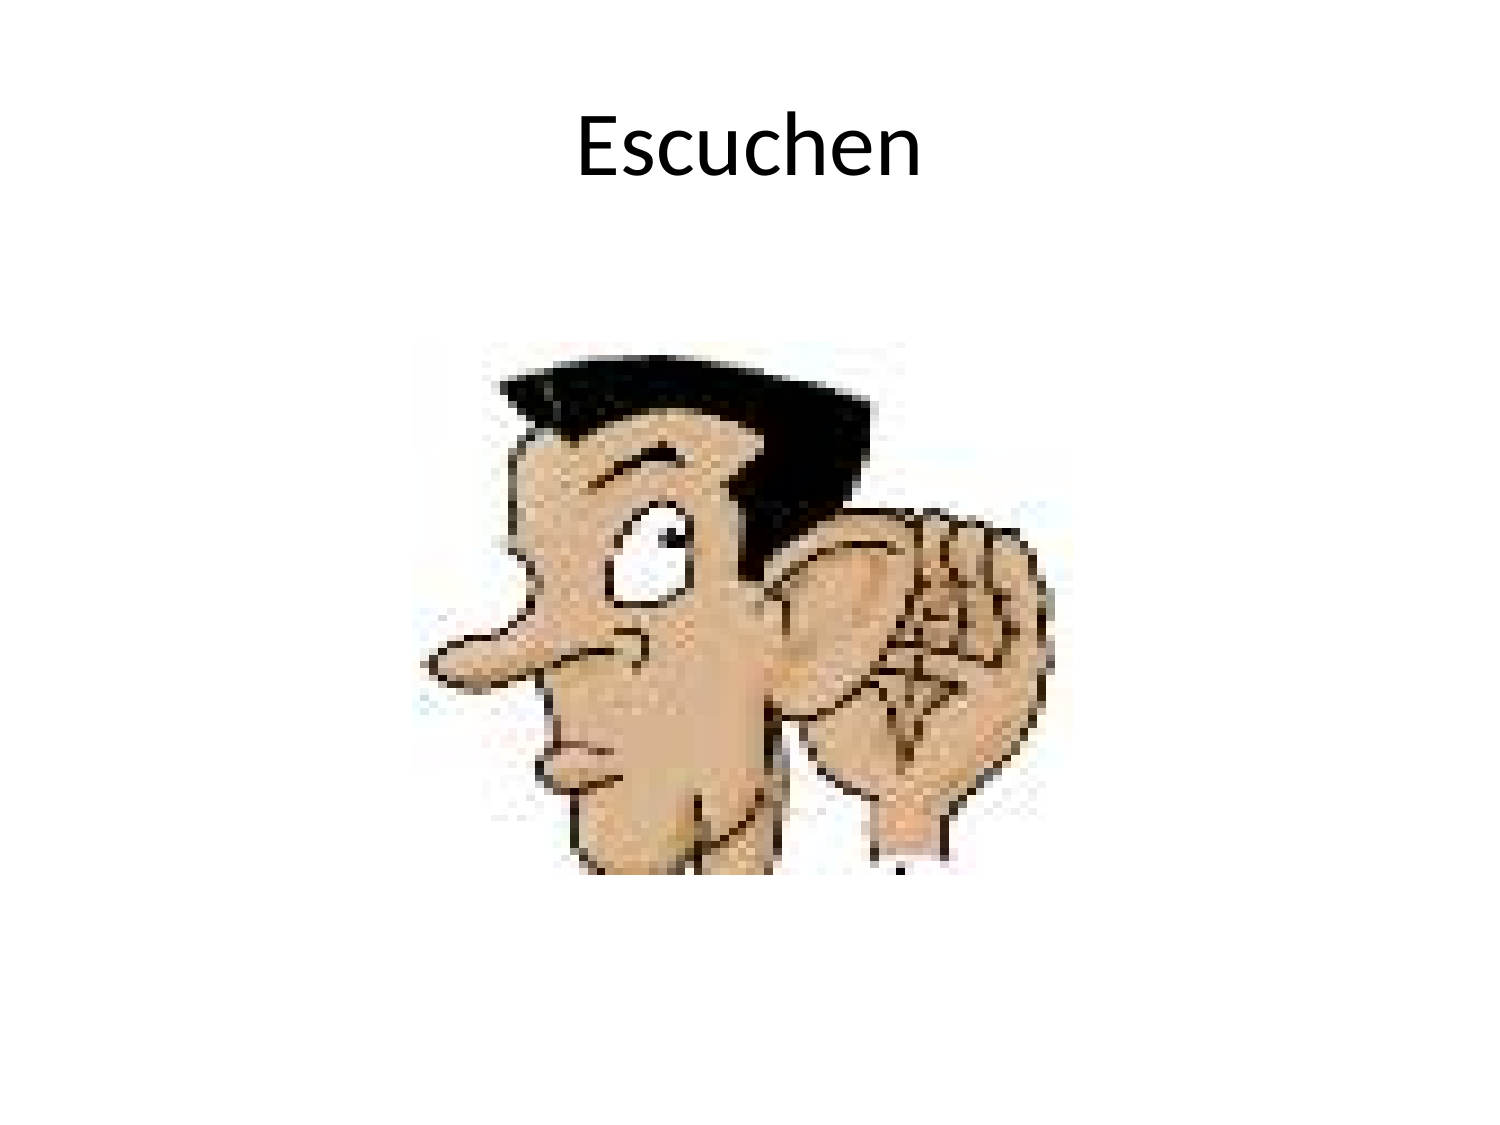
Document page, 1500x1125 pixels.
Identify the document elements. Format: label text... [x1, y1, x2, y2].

picture [412, 342, 1073, 875]
title Escuchen [75, 45, 1425, 233]
